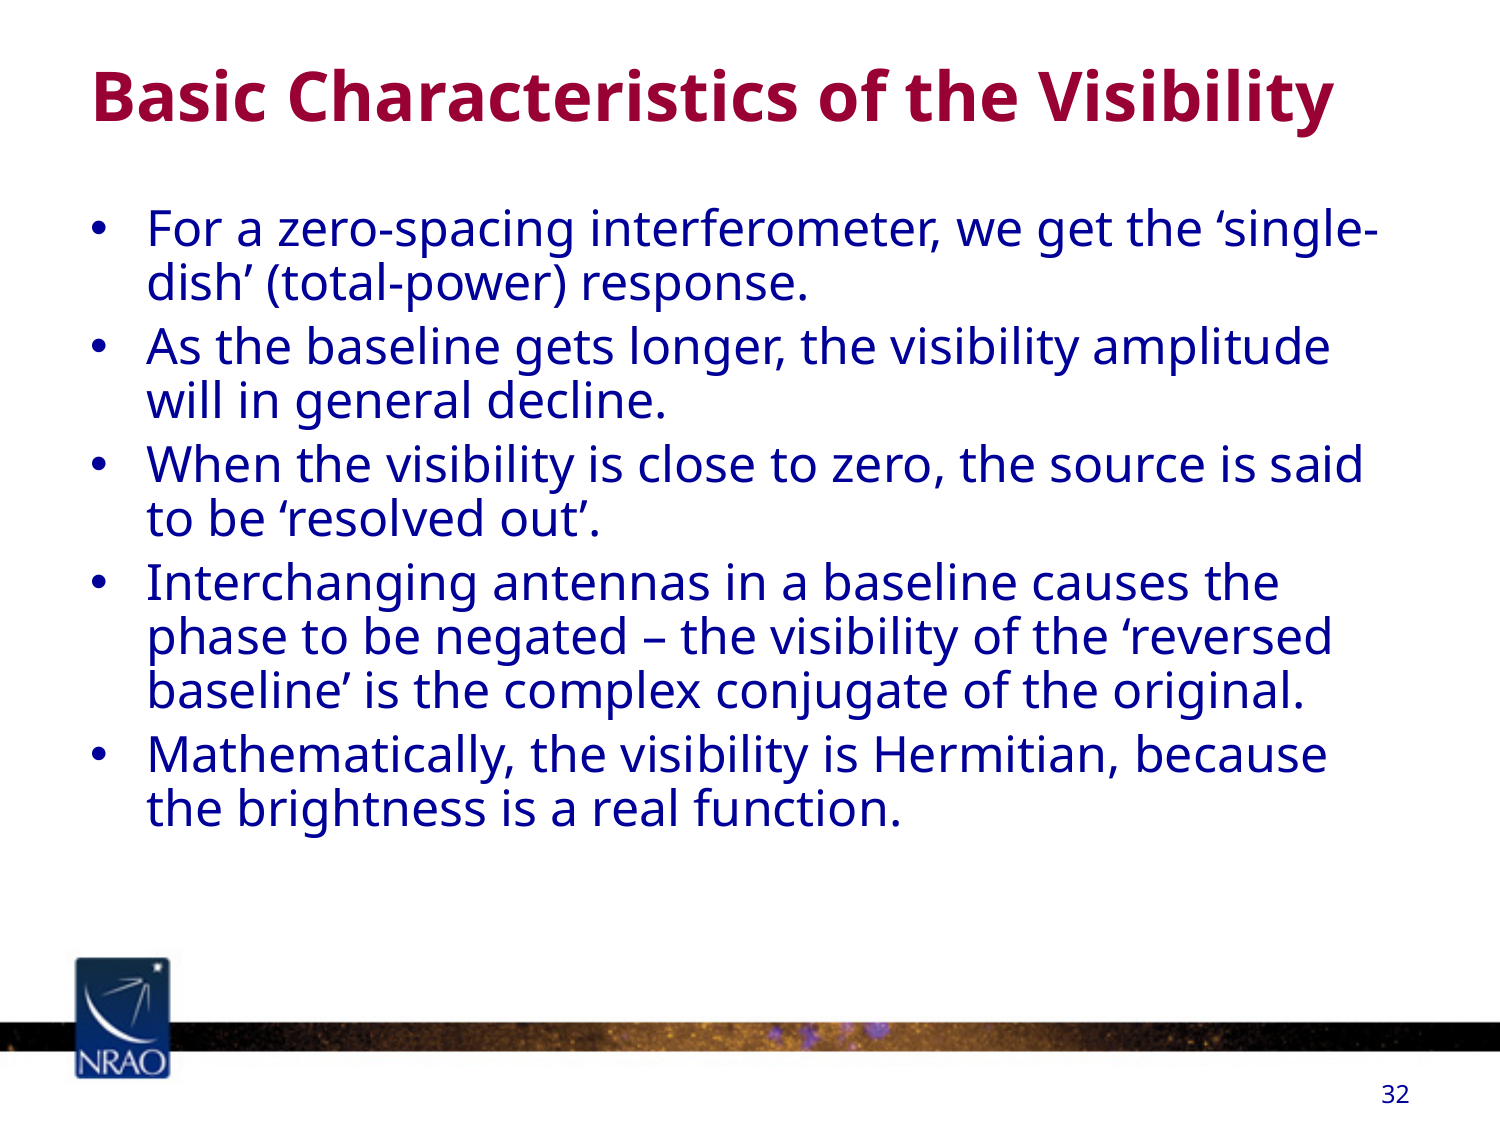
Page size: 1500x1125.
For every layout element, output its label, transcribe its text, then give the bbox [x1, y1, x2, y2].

slide_number 32 [1350, 1065, 1425, 1125]
picture [0, 0, 1500, 1125]
title Basic Characteristics of the Visibility [74, 44, 1426, 195]
list For a zero-spacing interferometer, we get the ‘single-dish’ (total-power) response. As the baseline gets longer, the visibility amplitude will in general decline. When the visibility is close to zero, the source is said to be ‘resolved out’. Interchanging antennas in a baseline causes the phase to be negated – the visibility of the ‘reversed baseline’ is the complex conjugate of the original. Mathematically, the visibility is Hermitian, because the brightness is a real function. [74, 195, 1426, 939]
